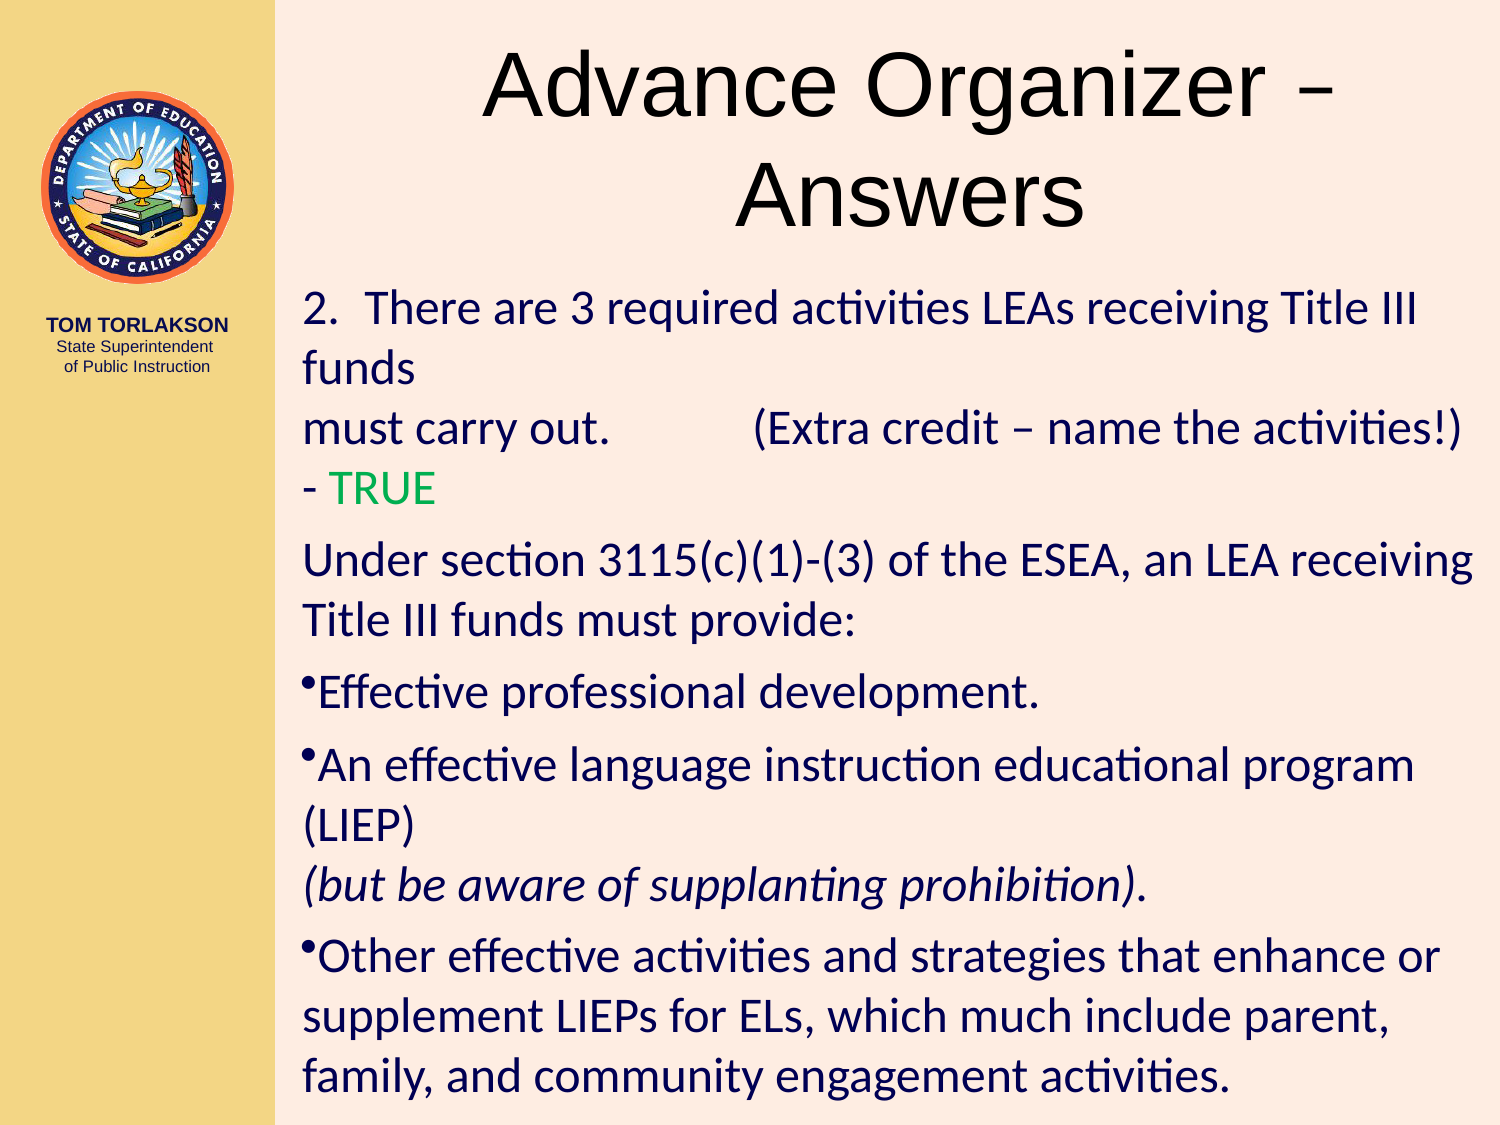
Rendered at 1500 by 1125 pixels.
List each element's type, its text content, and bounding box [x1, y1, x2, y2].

title Advance Organizer – Answers [312, 0, 1438, 245]
picture [24, 74, 250, 300]
text_box 2. There are 3 required activities LEAs receiving Title III funds must carry out. (Extra credit – name the activities!) - TRUE Under section 3115(c)(1)-(3) of the ESEA, an LEA receiving Title III funds must provide: Effective professional development. An effective language instruction educational program (LIEP) (but be aware of supplanting prohibition). Other effective activities and strategies that enhance or supplement LIEPs for ELs, which much include parent, family, and community engagement activities. [300, 274, 1481, 1103]
